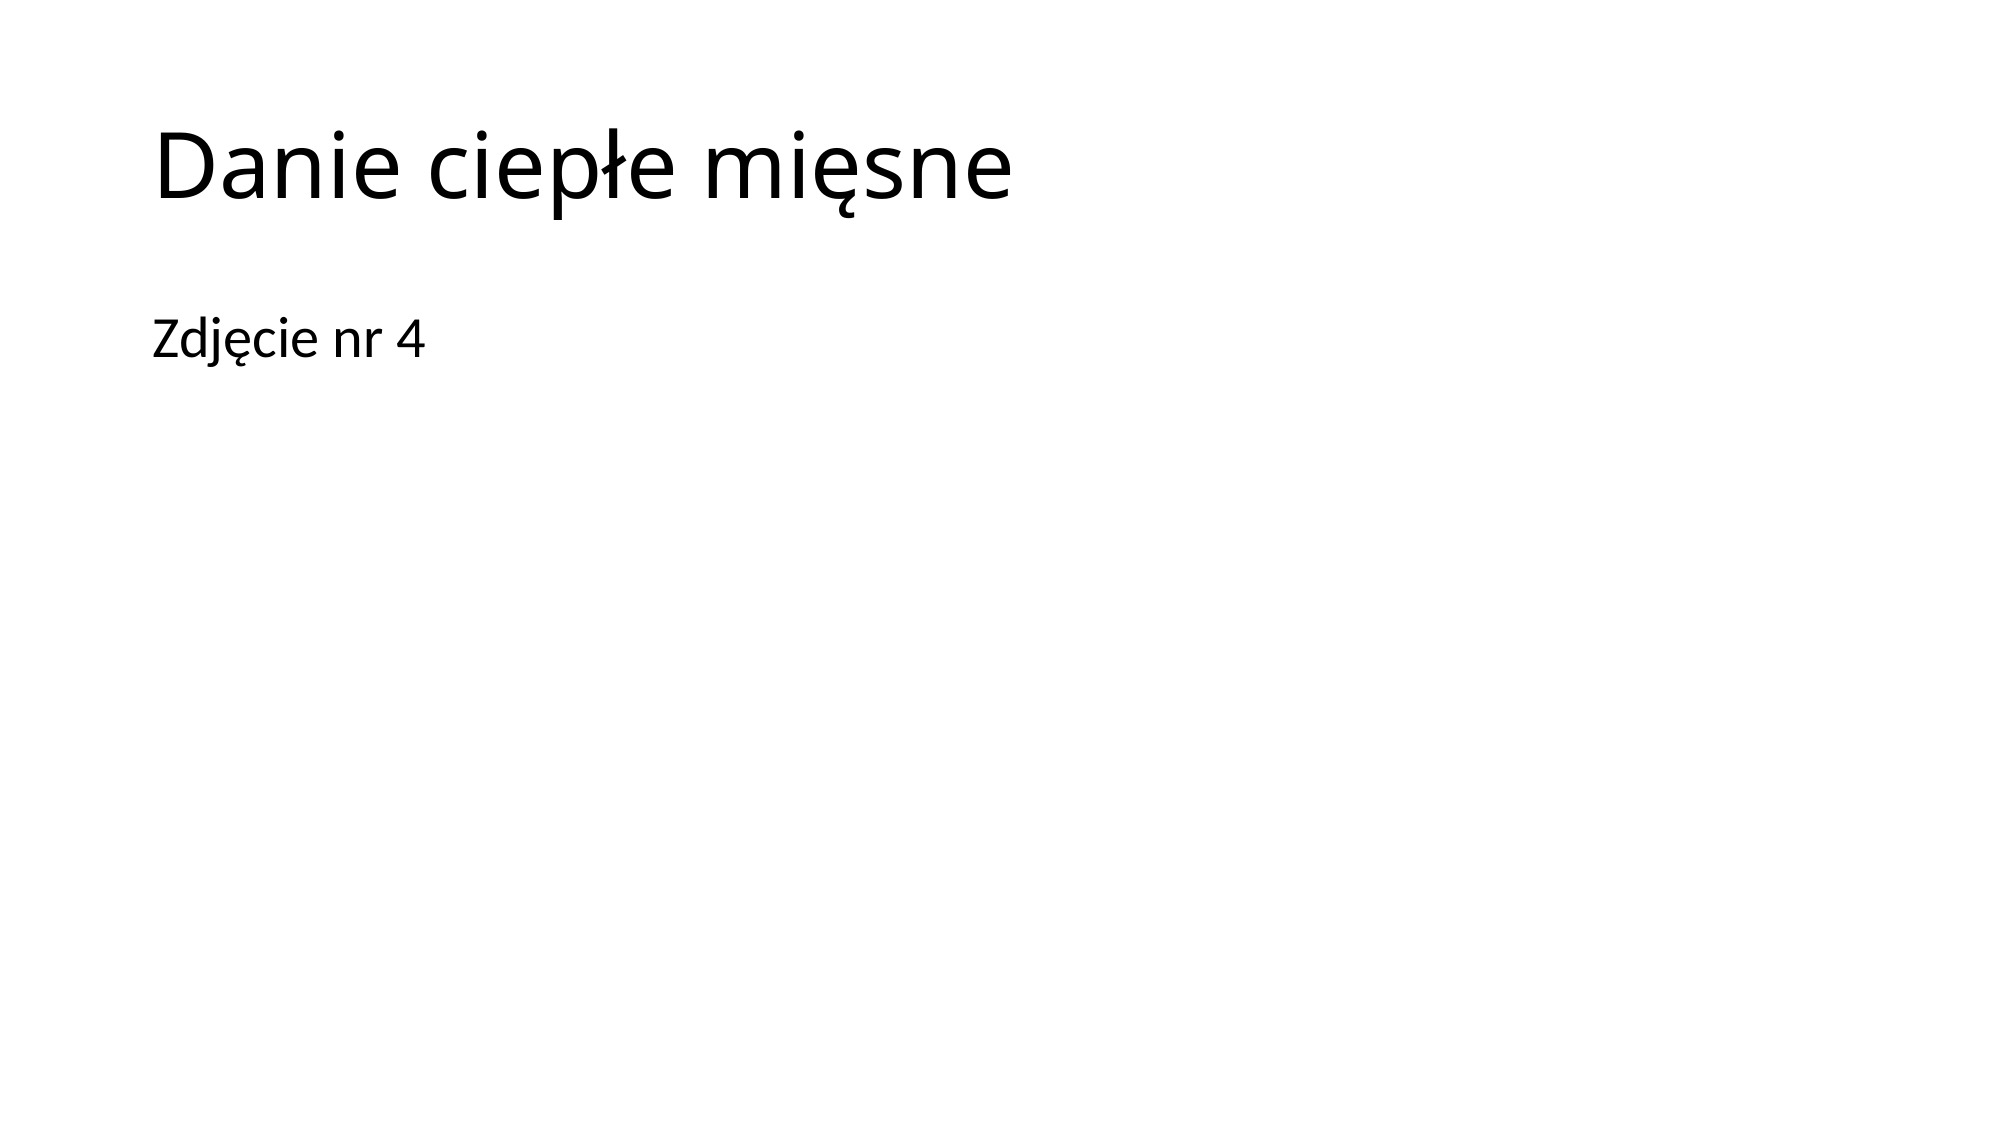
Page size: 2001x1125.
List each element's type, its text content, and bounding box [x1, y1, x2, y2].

title Danie ciepłe mięsne [137, 59, 1863, 278]
list Zdjęcie nr 4 [137, 299, 1863, 1014]
